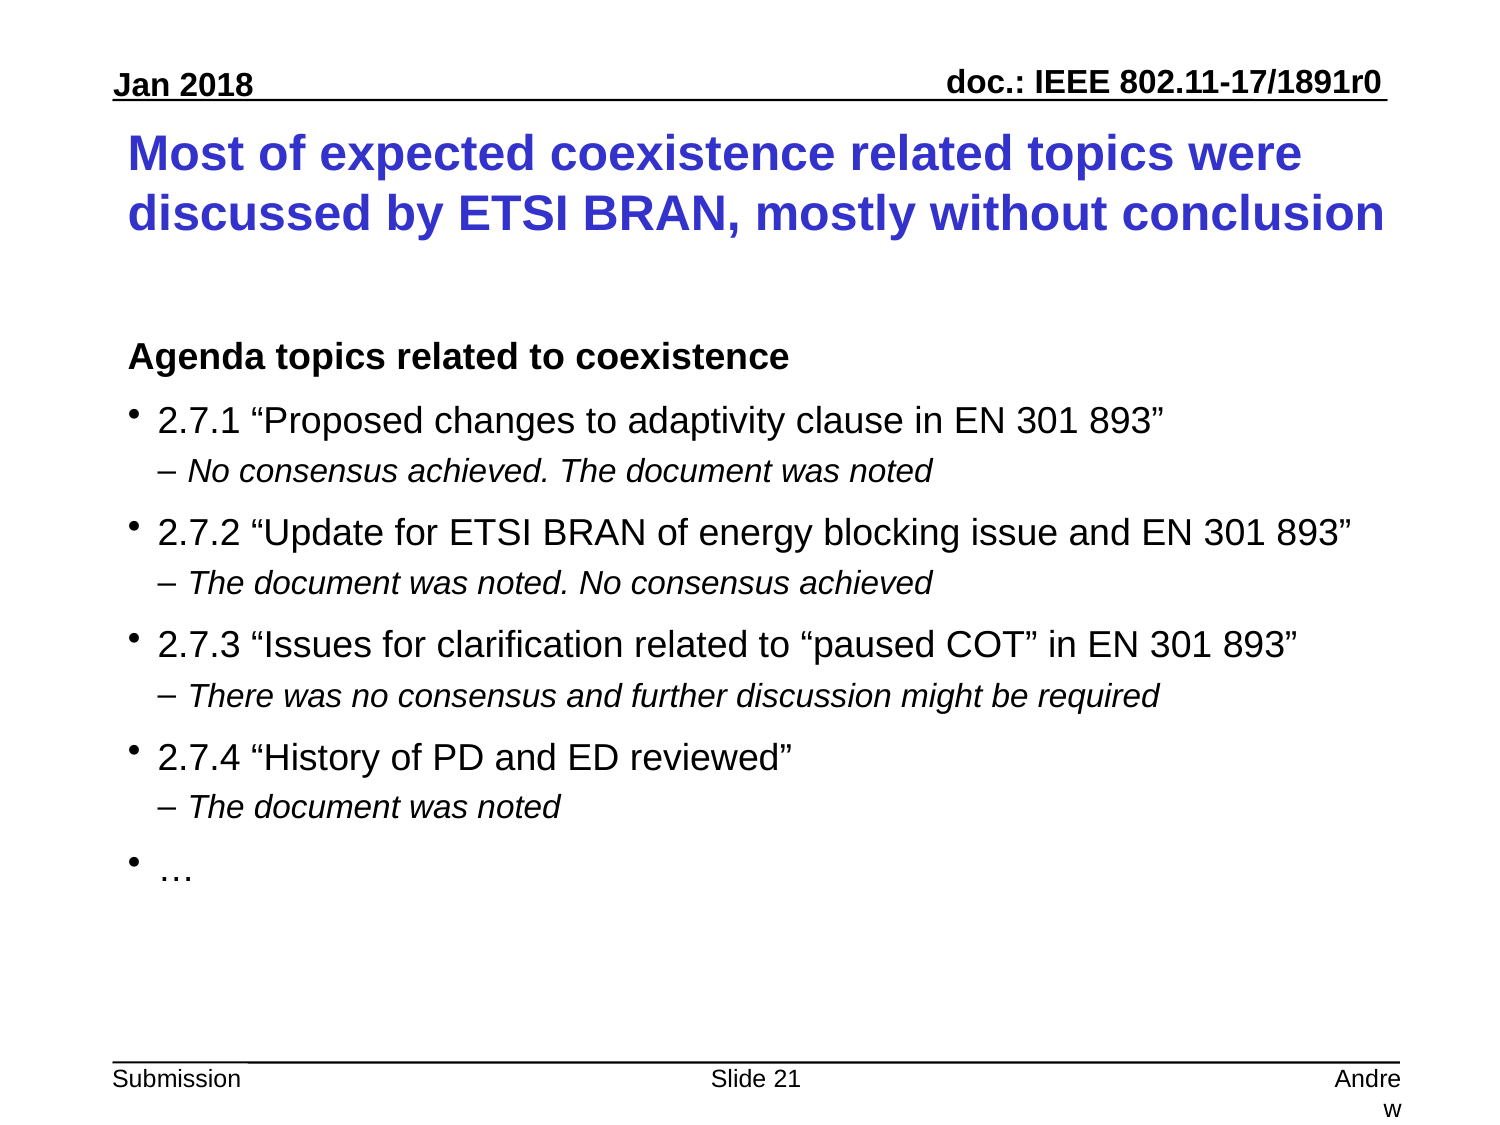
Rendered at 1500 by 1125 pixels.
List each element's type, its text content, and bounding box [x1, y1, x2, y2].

list Agenda topics related to coexistence 2.7.1 “Proposed changes to adaptivity clause in EN 301 893” No consensus achieved. The document was noted 2.7.2 “Update for ETSI BRAN of energy blocking issue and EN 301 893” The document was noted. No consensus achieved 2.7.3 “Issues for clarification related to “paused COT” in EN 301 893” There was no consensus and further discussion might be required 2.7.4 “History of PD and ED reviewed” The document was noted … [112, 324, 1388, 1000]
title Most of expected coexistence related topics were discussed by ETSI BRAN, mostly without conclusion [112, 112, 1425, 288]
footer Andrew Myles, Cisco [1320, 1061, 1402, 1093]
slide_number Slide 21 [709, 1061, 803, 1093]
